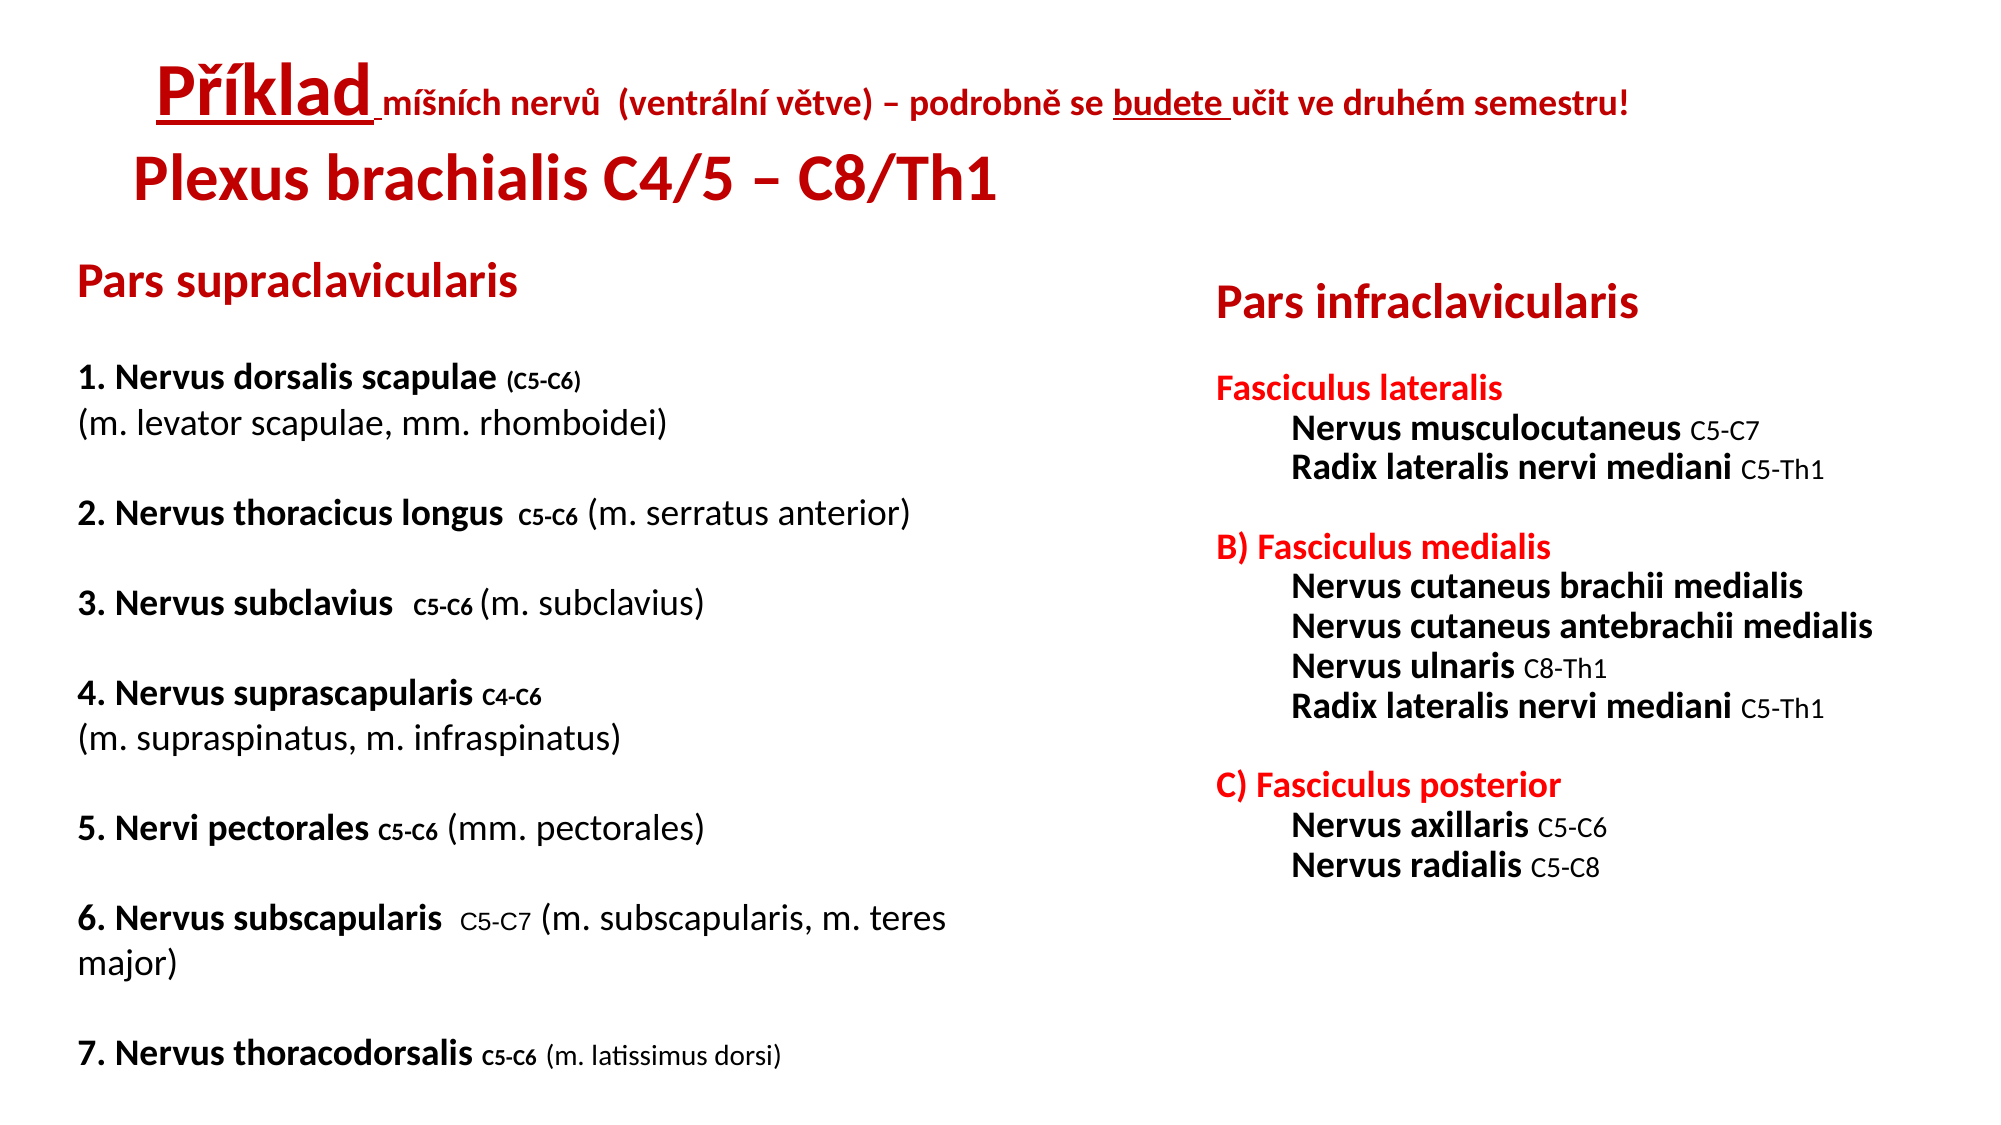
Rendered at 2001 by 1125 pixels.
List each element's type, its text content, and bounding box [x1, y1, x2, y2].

text_box Pars infraclavicularis Fasciculus lateralis Nervus musculocutaneus C5-C7 Radix lateralis nervi mediani C5-Th1 B) Fasciculus medialis Nervus cutaneus brachii medialis Nervus cutaneus antebrachii medialis Nervus ulnaris C8-Th1 Radix lateralis nervi mediani C5-Th1 C) Fasciculus posterior Nervus axillaris C5-C6 Nervus radialis C5-C8 [1126, 272, 1889, 937]
text_box Příklad míšních nervů (ventrální větve) – podrobně se budete učit ve druhém semestru! [141, 33, 1646, 138]
text_box Pars supraclavicularis 1. Nervus dorsalis scapulae (C5-C6) (m. levator scapulae, mm. rhomboidei) 2. Nervus thoracicus longus C5-C6 (m. serratus anterior) 3. Nervus subclavius C5-C6 (m. subclavius) 4. Nervus suprascapularis C4-C6 (m. supraspinatus, m. infraspinatus) 5. Nervi pectorales C5-C6 (mm. pectorales) 6. Nervus subscapularis C5-C7 (m. subscapularis, m. teres major) 7. Nervus thoracodorsalis C5-C6 (m. latissimus dorsi) [62, 195, 1071, 1125]
text_box Plexus brachialis C4/5 – C8/Th1 [118, 126, 1015, 301]
